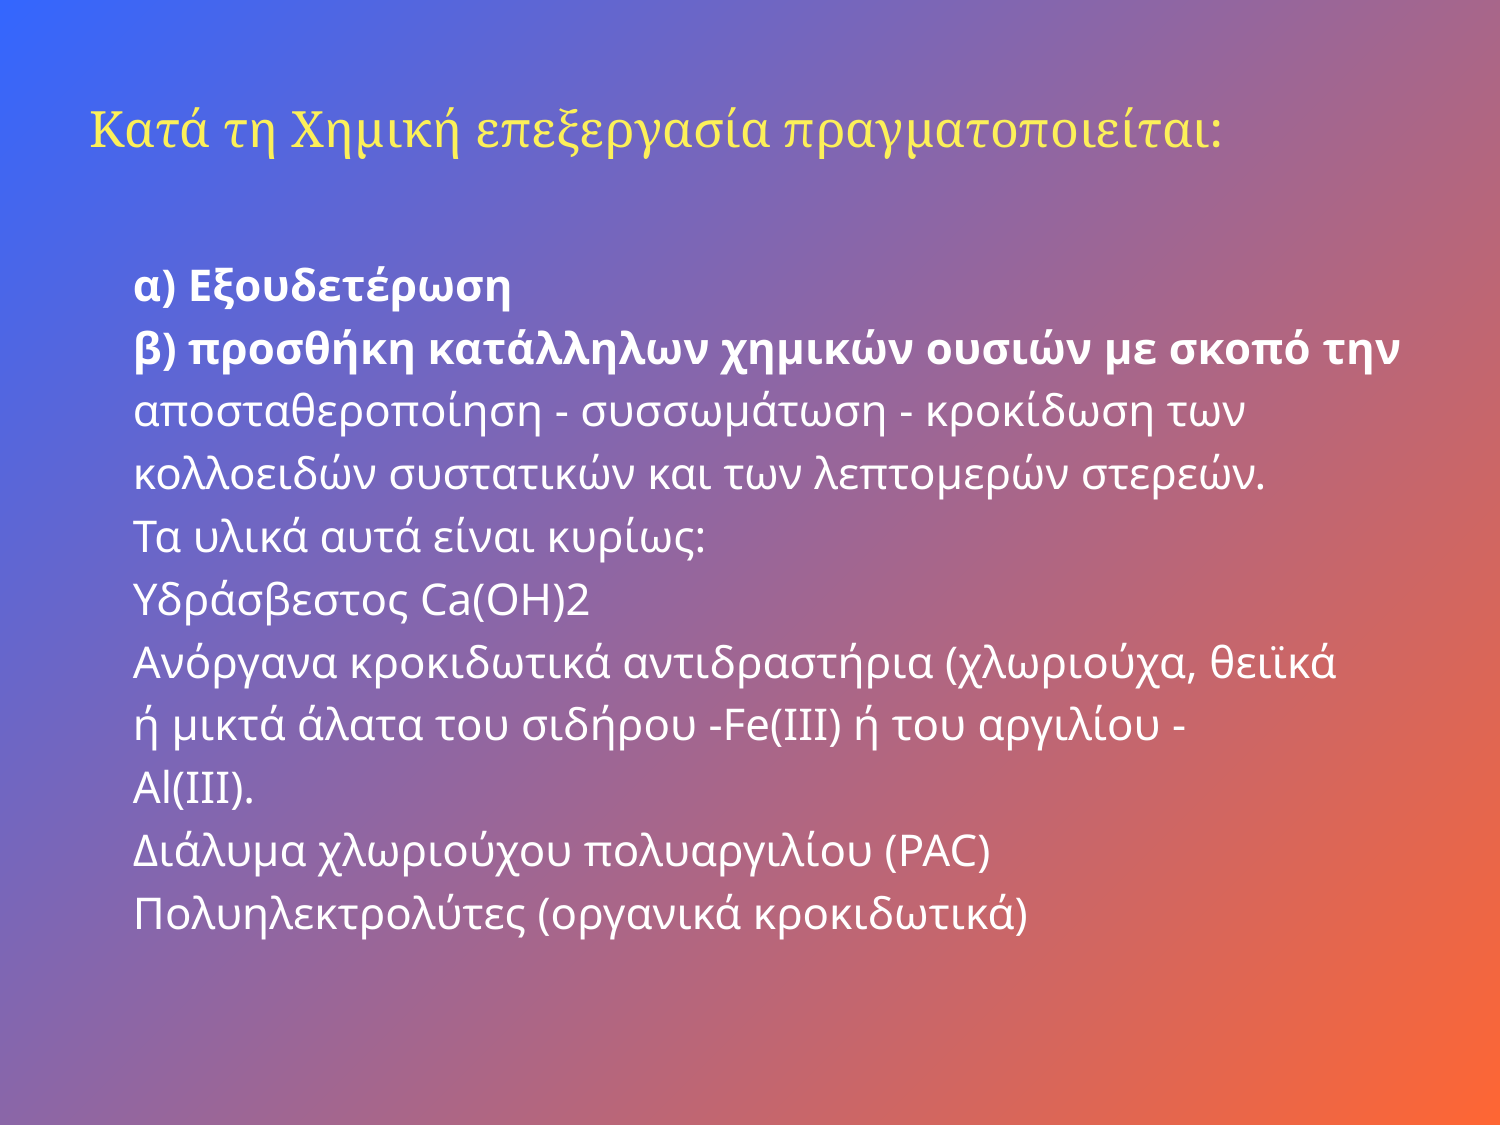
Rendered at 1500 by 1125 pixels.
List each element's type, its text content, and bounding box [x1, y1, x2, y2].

title Κατά τη Χημική επεξεργασία πραγματοποιείται: [74, 24, 1425, 225]
list α) Εξουδετέρωση β) προσθήκη κατάλληλων χημικών ουσιών με σκοπό την αποσταθεροποίηση - συσσωμάτωση - κροκίδωση των κολλοειδών συστατικών και των λεπτομερών στερεών. Τα υλικά αυτά είναι κυρίως: Υδράσβεστος Ca(OH)2 Ανόργανα κροκιδωτικά αντιδραστήρια (χλωριούχα, θειϊκά ή μικτά άλατα του σιδήρου -Fe(III) ή του αργιλίου - Al(III). Διάλυμα χλωριούχου πολυαργιλίου (PAC) Πολυηλεκτρολύτες (οργανικά κροκιδωτικά) [74, 249, 1426, 1001]
